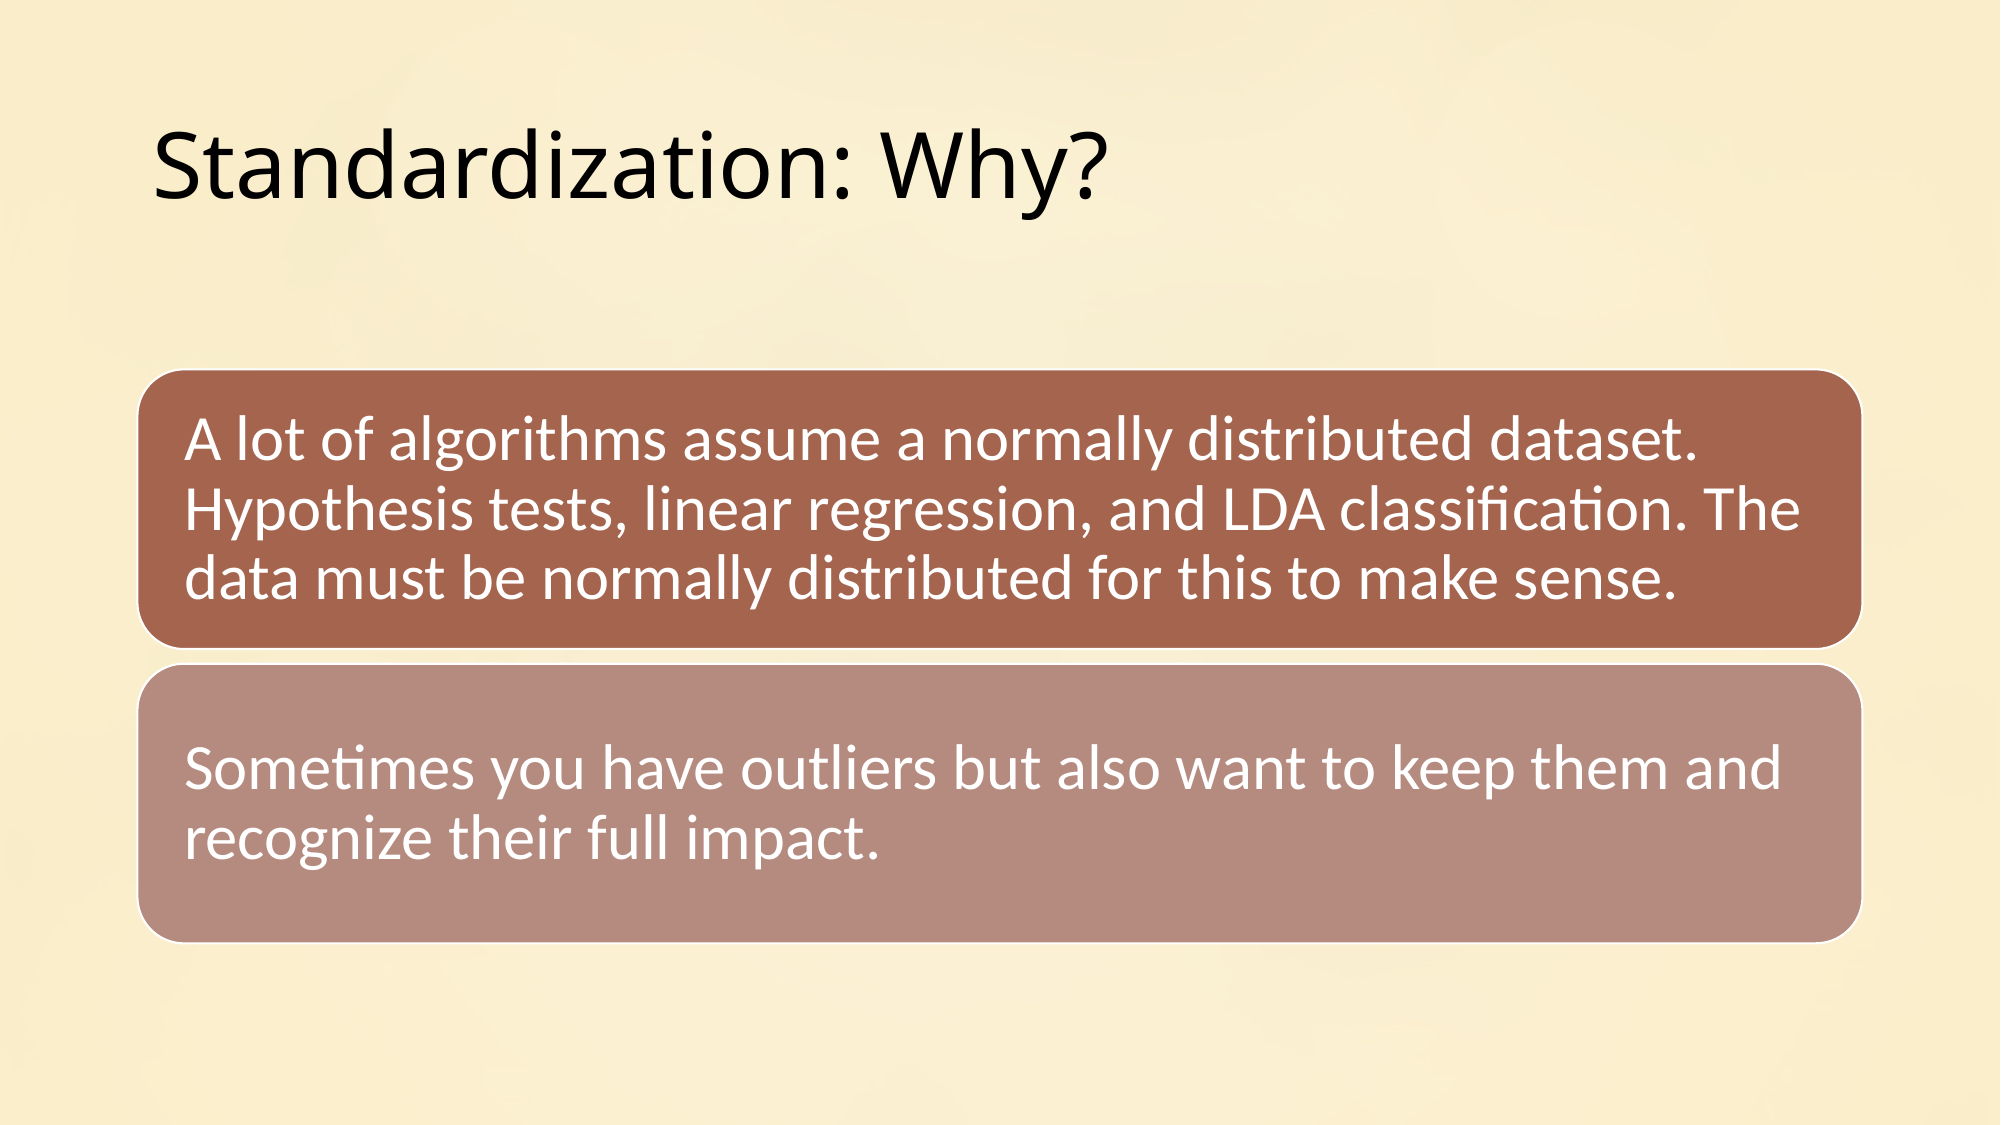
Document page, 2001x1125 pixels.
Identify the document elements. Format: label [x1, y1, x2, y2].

list [137, 299, 1863, 1014]
picture [0, 0, 2000, 1125]
